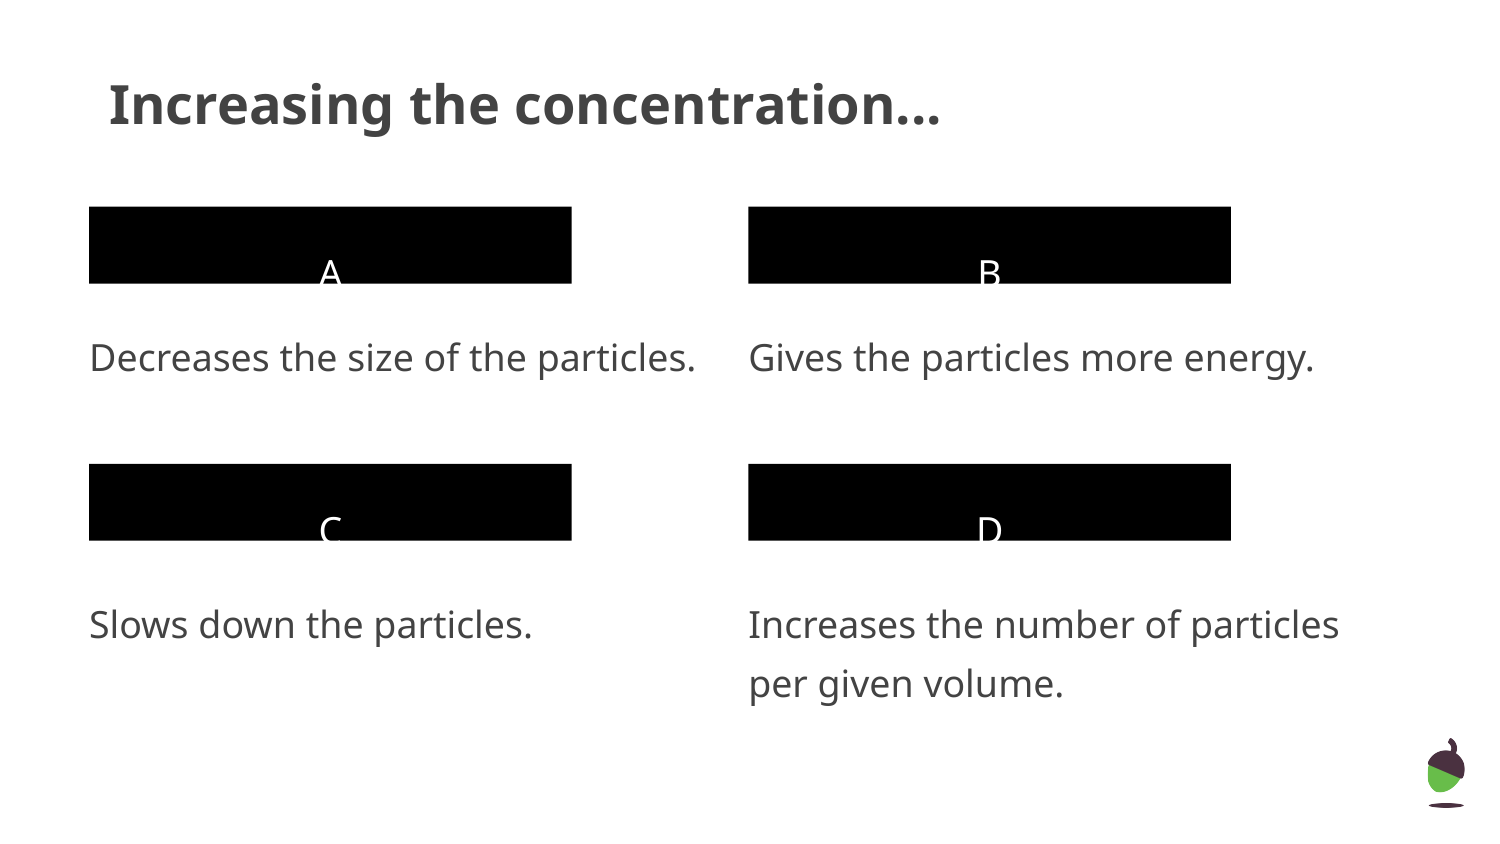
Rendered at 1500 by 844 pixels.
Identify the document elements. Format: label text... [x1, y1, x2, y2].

text_box Increasing the concentration... [109, 60, 1127, 170]
text_box Gives the particles more energy. [748, 320, 1358, 406]
text_box Slows down the particles. [89, 587, 671, 672]
text_box A [89, 206, 572, 284]
text_box C [89, 463, 572, 541]
text_box D [748, 463, 1231, 541]
text_box B [748, 206, 1231, 284]
text_box Increases the number of particles per given volume. [748, 587, 1358, 672]
text_box Decreases the size of the particles. [89, 320, 699, 406]
picture [1427, 738, 1465, 808]
